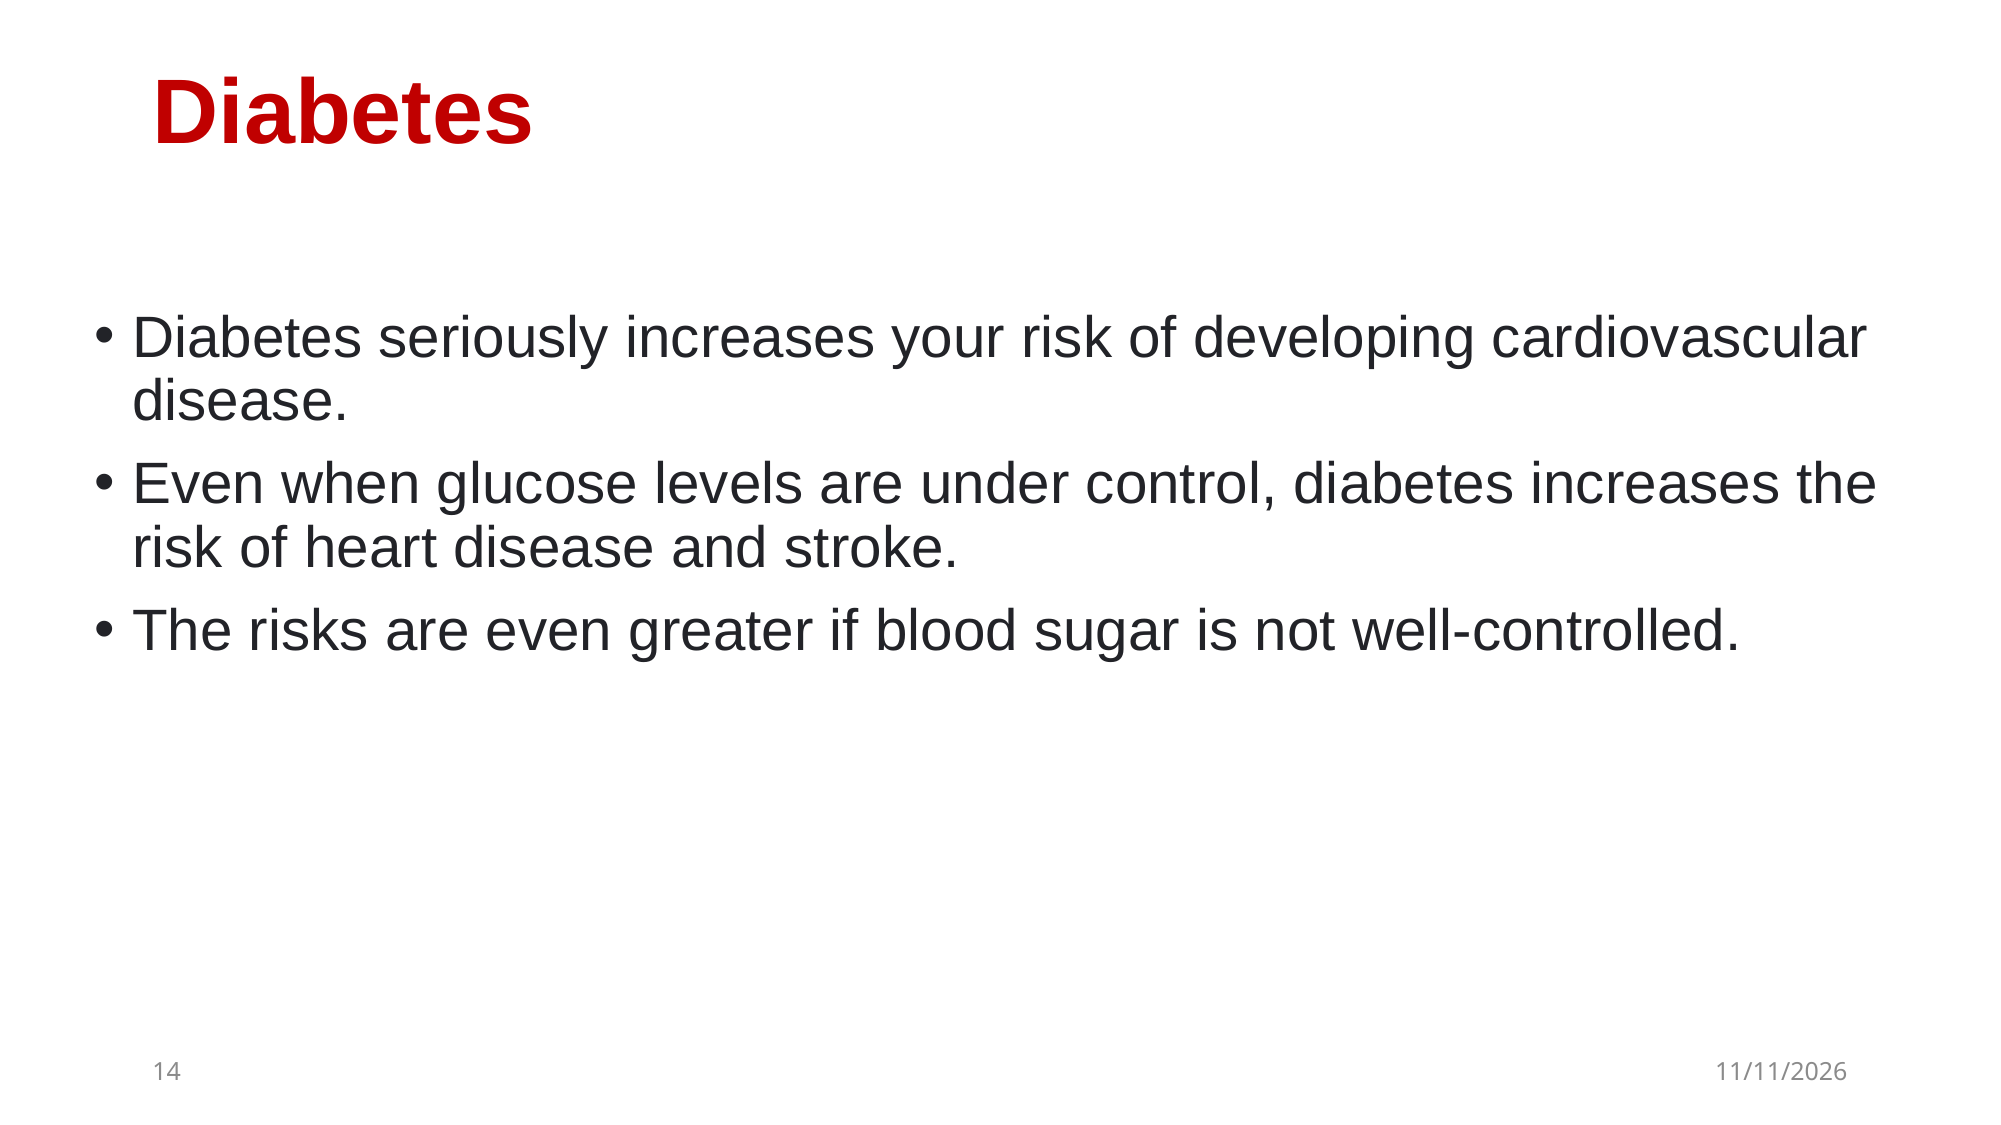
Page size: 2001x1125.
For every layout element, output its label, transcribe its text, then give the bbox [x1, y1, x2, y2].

slide_number 14 [137, 1042, 588, 1103]
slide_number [1412, 1042, 1863, 1103]
list Diabetes seriously increases your risk of developing cardiovascular disease. Even when glucose levels are under control, diabetes increases the risk of heart disease and stroke. The risks are even greater if blood sugar is not well-controlled. [79, 299, 1938, 1014]
title Diabetes [137, 59, 1863, 278]
